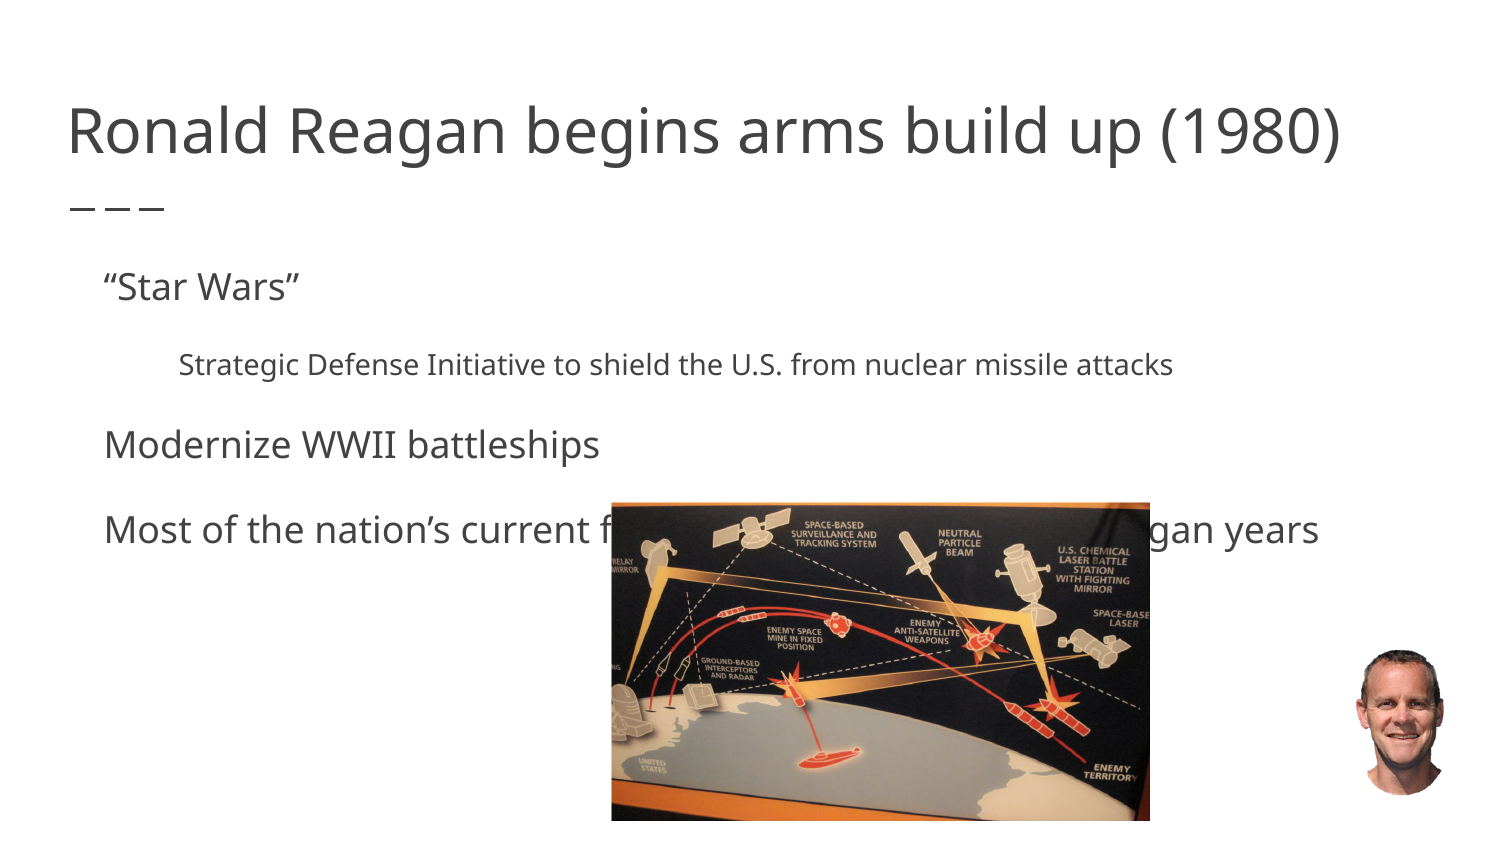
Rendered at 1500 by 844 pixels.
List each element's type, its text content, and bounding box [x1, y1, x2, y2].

title Ronald Reagan begins arms build up (1980) [51, 61, 1449, 182]
list “Star Wars” Strategic Defense Initiative to shield the U.S. from nuclear missile attacks Modernize WWII battleships Most of the nation’s current firepower is a legacy of the Reagan years [51, 240, 1449, 750]
picture [1318, 637, 1489, 844]
picture [611, 502, 1150, 821]
